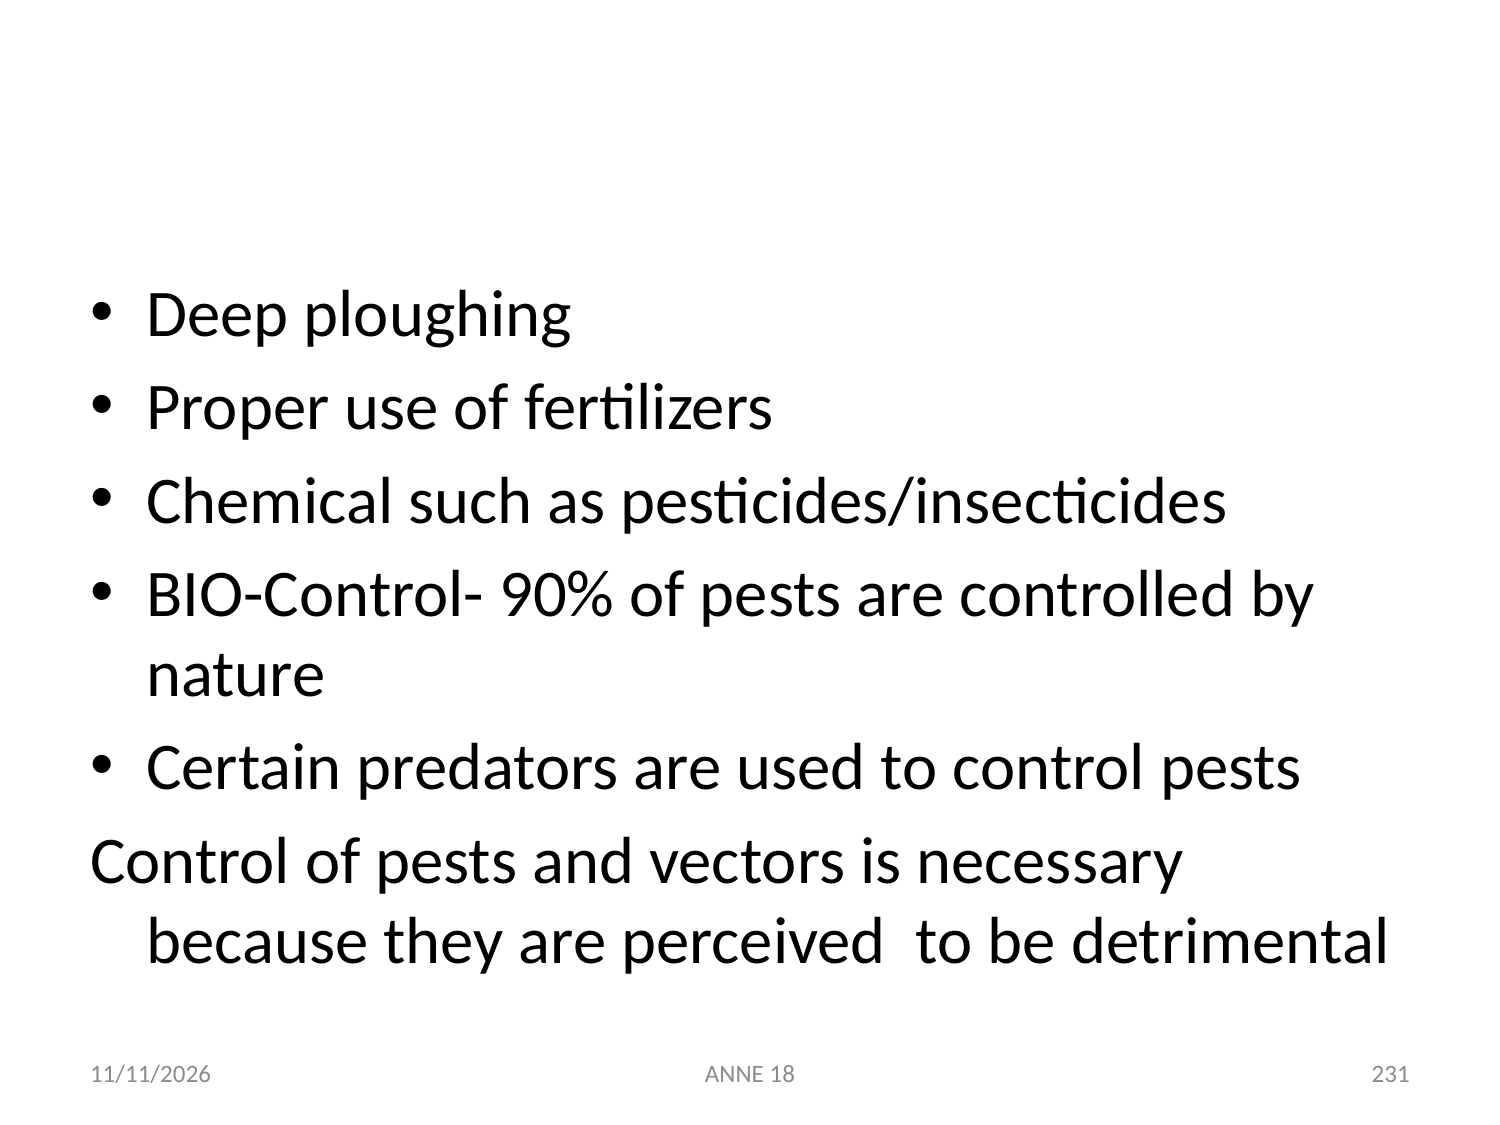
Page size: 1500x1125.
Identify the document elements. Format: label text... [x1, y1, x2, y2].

slide_number 231 [1074, 1042, 1425, 1103]
footer ANNE 18 [512, 1042, 988, 1103]
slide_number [75, 1042, 425, 1103]
list Deep ploughing Proper use of fertilizers Chemical such as pesticides/insecticides BIO-Control- 90% of pests are controlled by nature Certain predators are used to control pests Control of pests and vectors is necessary because they are perceived to be detrimental [75, 262, 1425, 1005]
